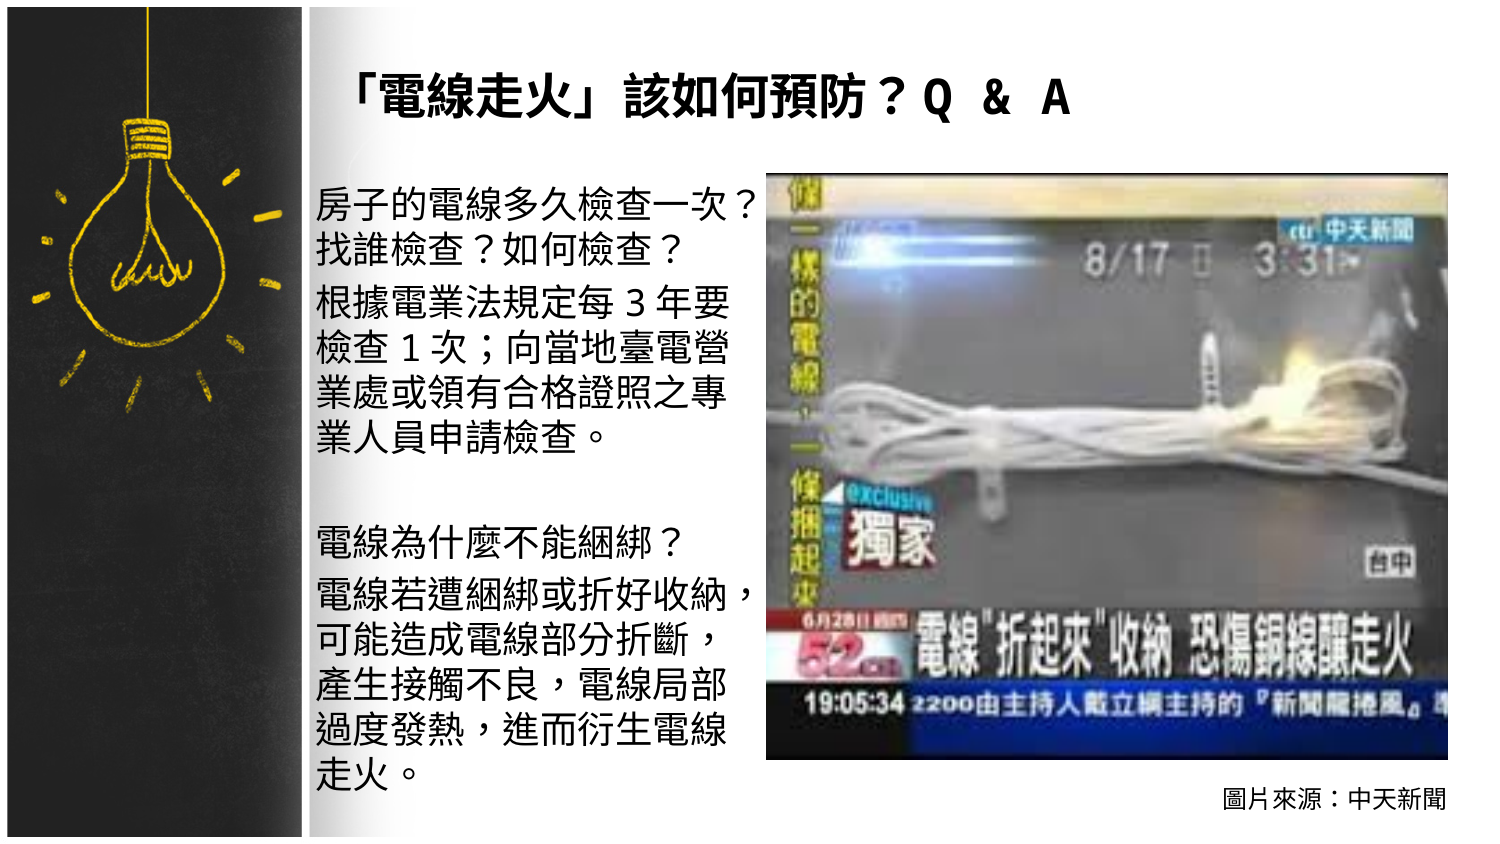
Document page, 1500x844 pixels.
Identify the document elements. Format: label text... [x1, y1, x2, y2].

title 「電線走火」該如何預防？Q & A [313, 56, 1471, 198]
list 房子的電線多久檢查一次？找誰檢查？如何檢查？ 根據電業法規定每3年要檢查1次；向當地臺電營業處或領有合格證照之專業人員申請檢查。 電線為什麼不能綑綁？ 電線若遭綑綁或折好收納，可能造成電線部分折斷，產生接觸不良，電線局部過度發熱，進而衍生電線走火。 [300, 173, 750, 844]
text_box 圖片來源：中天新聞 [1207, 776, 1471, 821]
picture [0, 0, 1500, 844]
